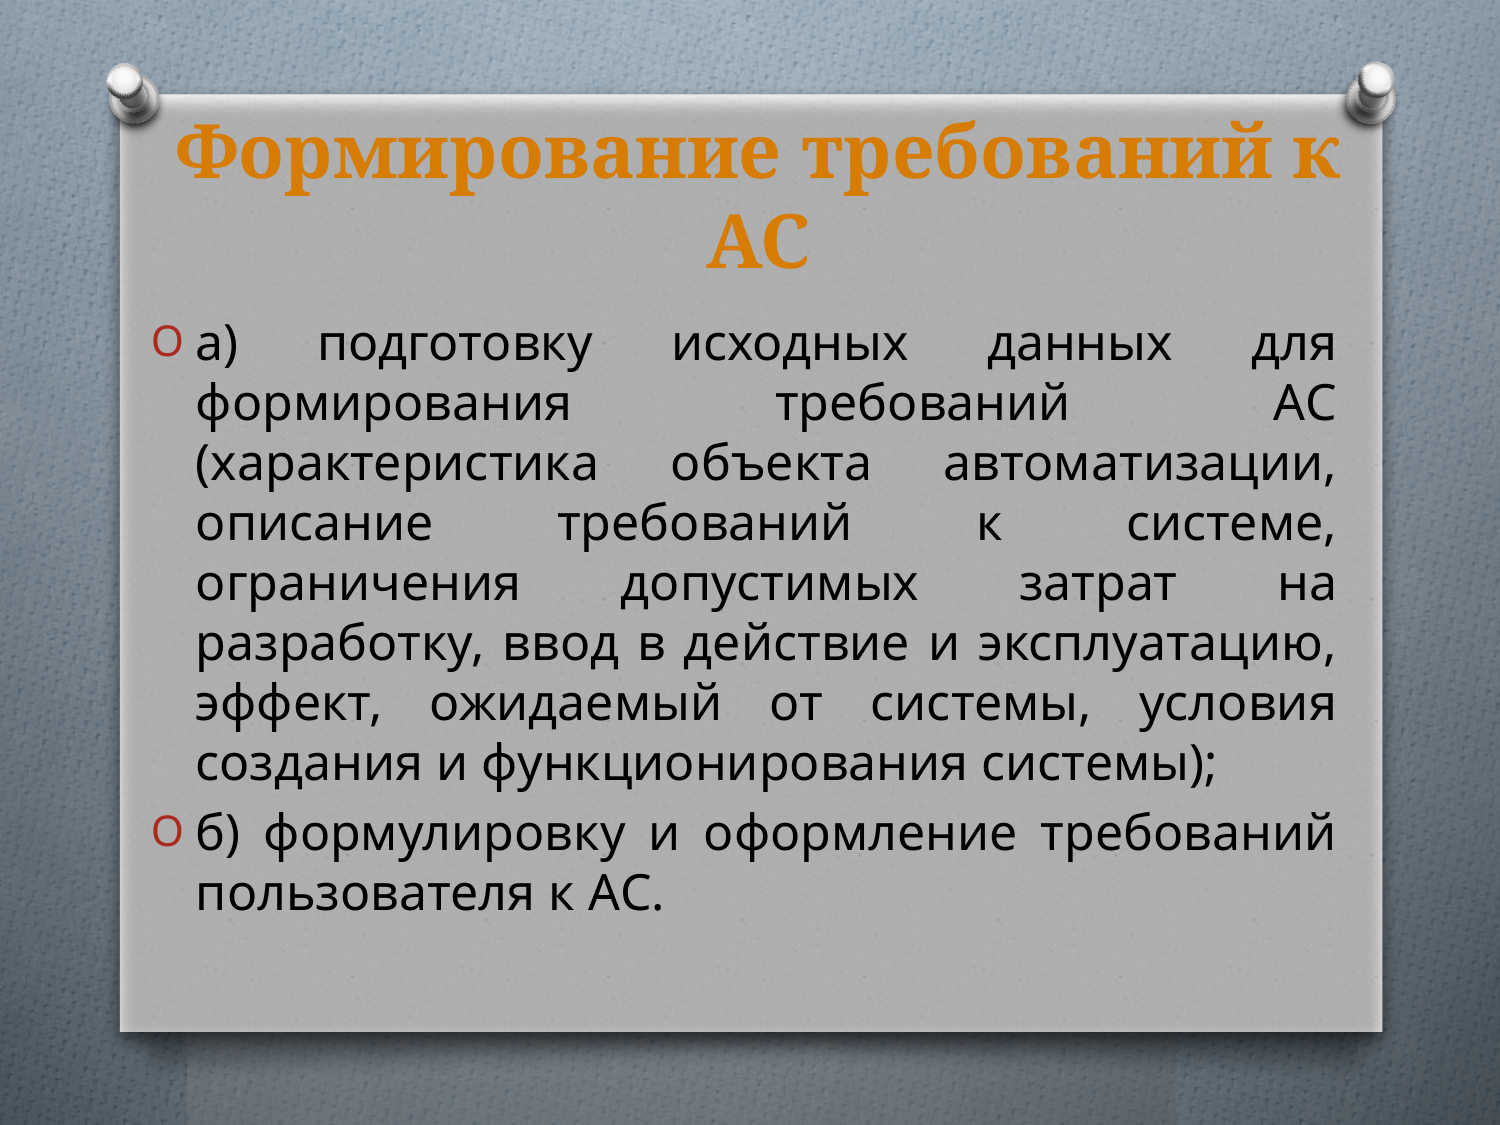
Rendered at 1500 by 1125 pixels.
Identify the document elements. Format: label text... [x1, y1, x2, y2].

picture [1317, 35, 1439, 156]
list а) подготовку исходных данных для формирования требований АС (характеристика объекта автоматизации, описание требований к системе, ограничения допустимых затрат на разработку, ввод в действие и эксплуатацию, эффект, ожидаемый от системы, условия создания и функционирования системы); б) формулировку и оформление требований пользователя к АС. [135, 306, 1353, 1012]
picture [75, 29, 198, 153]
title Формирование требований к АС [112, 160, 1405, 306]
